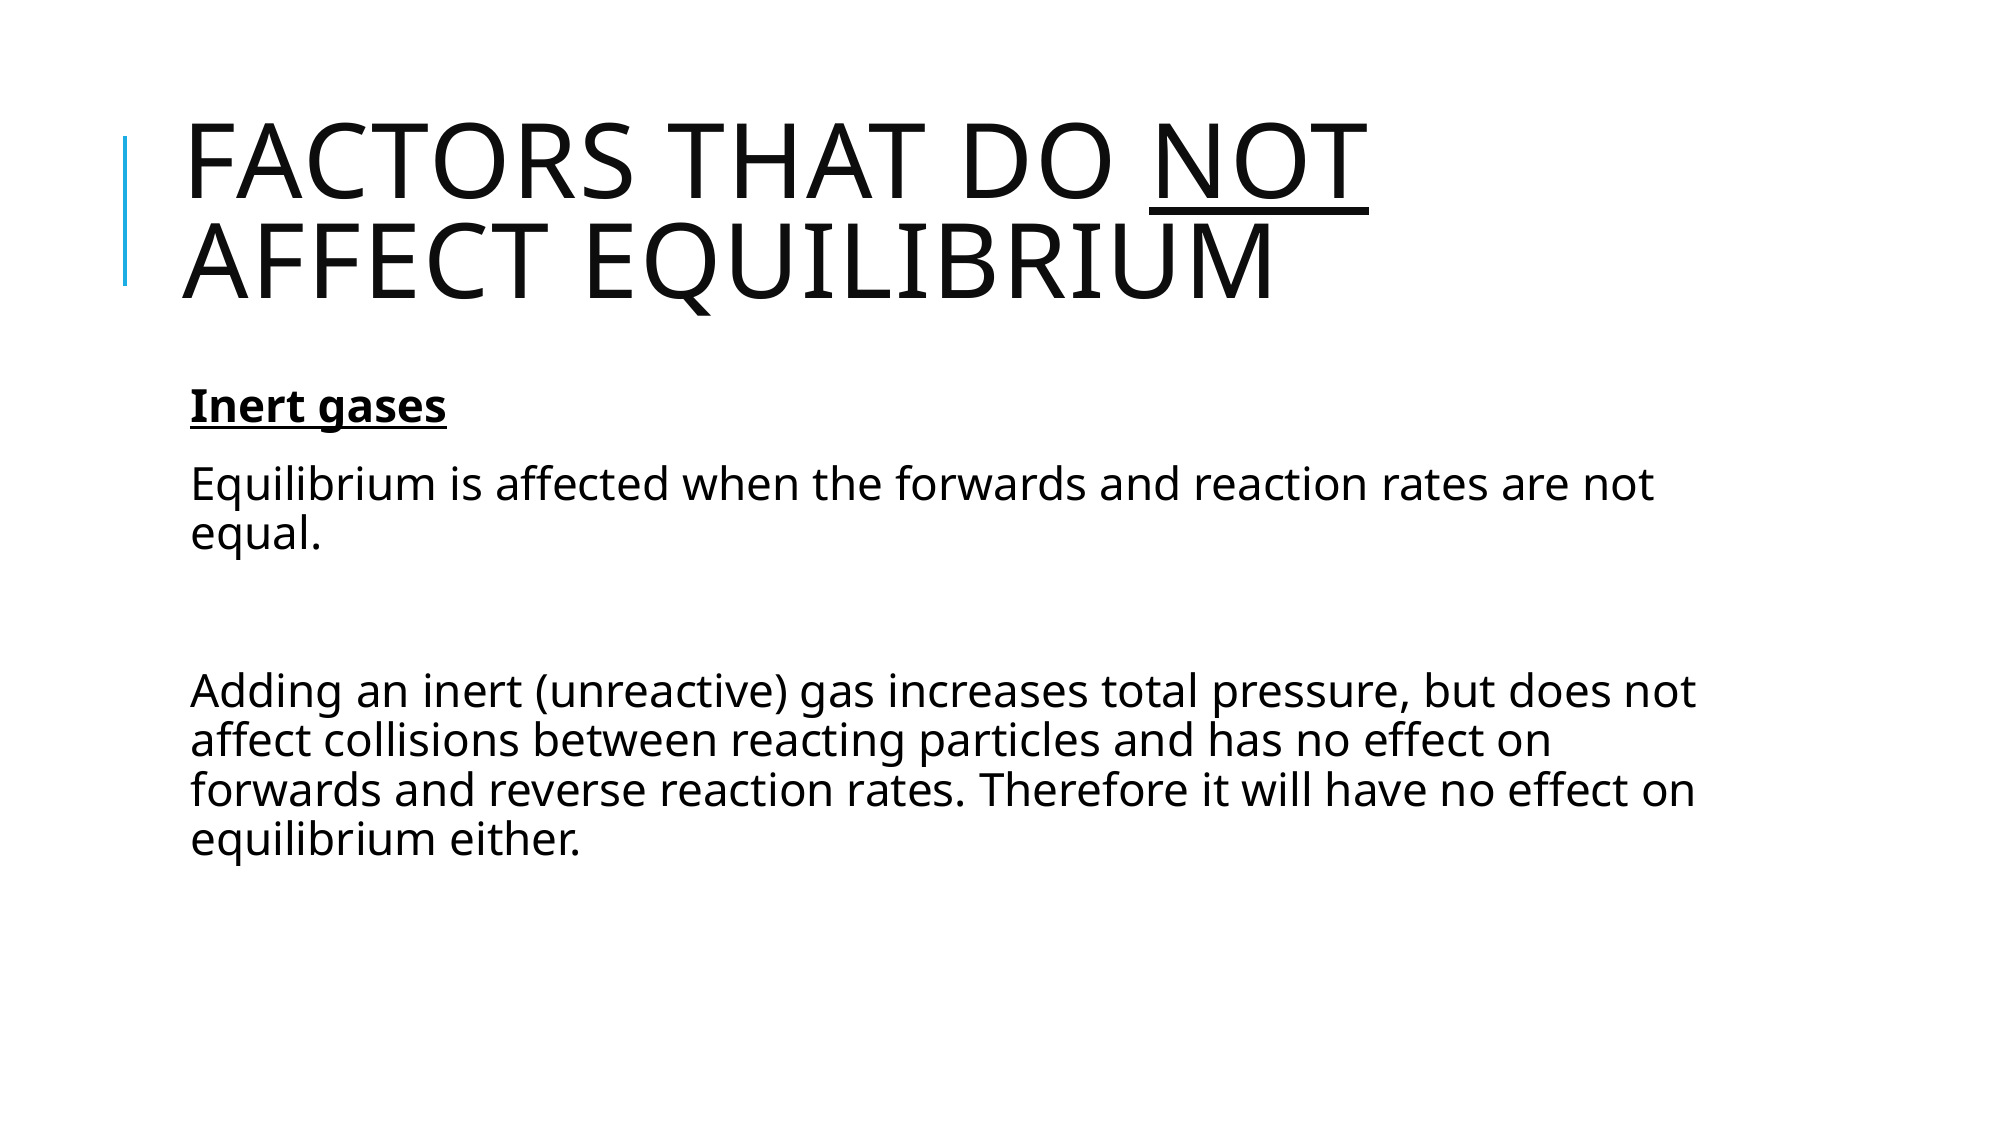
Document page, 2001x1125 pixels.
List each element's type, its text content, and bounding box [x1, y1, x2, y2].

list Inert gases Equilibrium is affected when the forwards and reaction rates are not equal. Adding an inert (unreactive) gas increases total pressure, but does not affect collisions between reacting particles and has no effect on forwards and reverse reaction rates. Therefore it will have no effect on equilibrium either. [168, 375, 1763, 1089]
title Factors that do not affect equilibrium [168, 96, 1763, 342]
